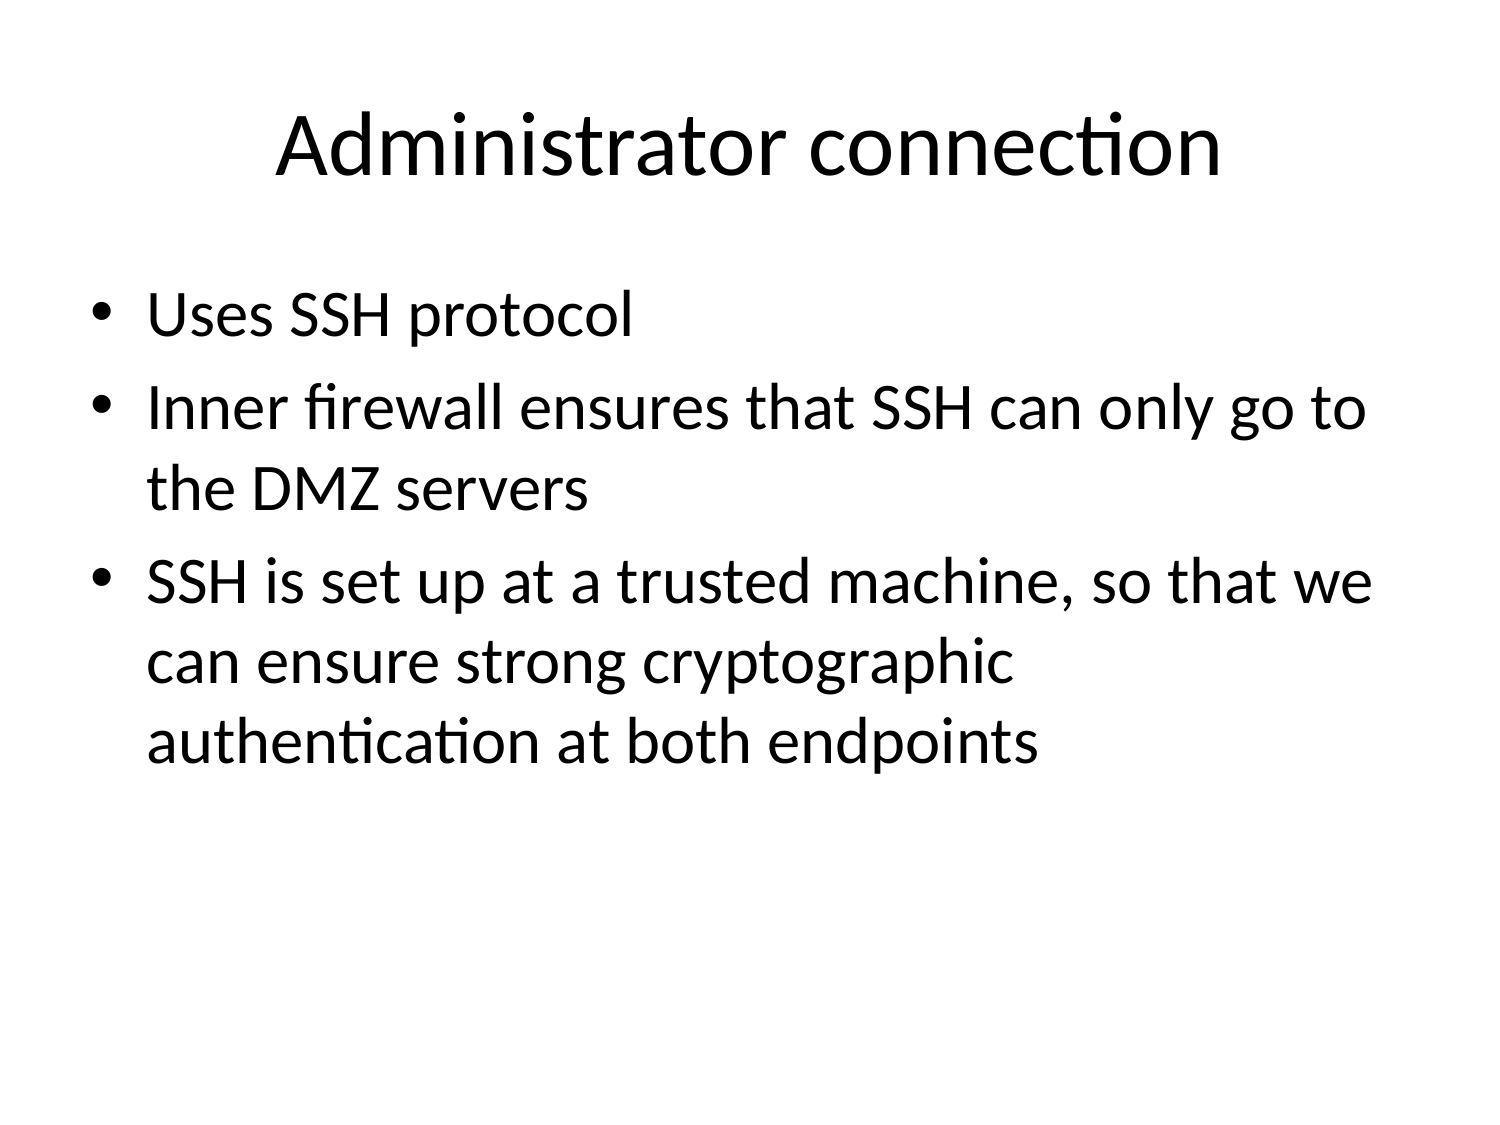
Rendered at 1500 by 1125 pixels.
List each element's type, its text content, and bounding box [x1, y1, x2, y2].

title Administrator connection [75, 45, 1425, 233]
list Uses SSH protocol Inner firewall ensures that SSH can only go to the DMZ servers SSH is set up at a trusted machine, so that we can ensure strong cryptographic authentication at both endpoints [75, 262, 1425, 1005]
